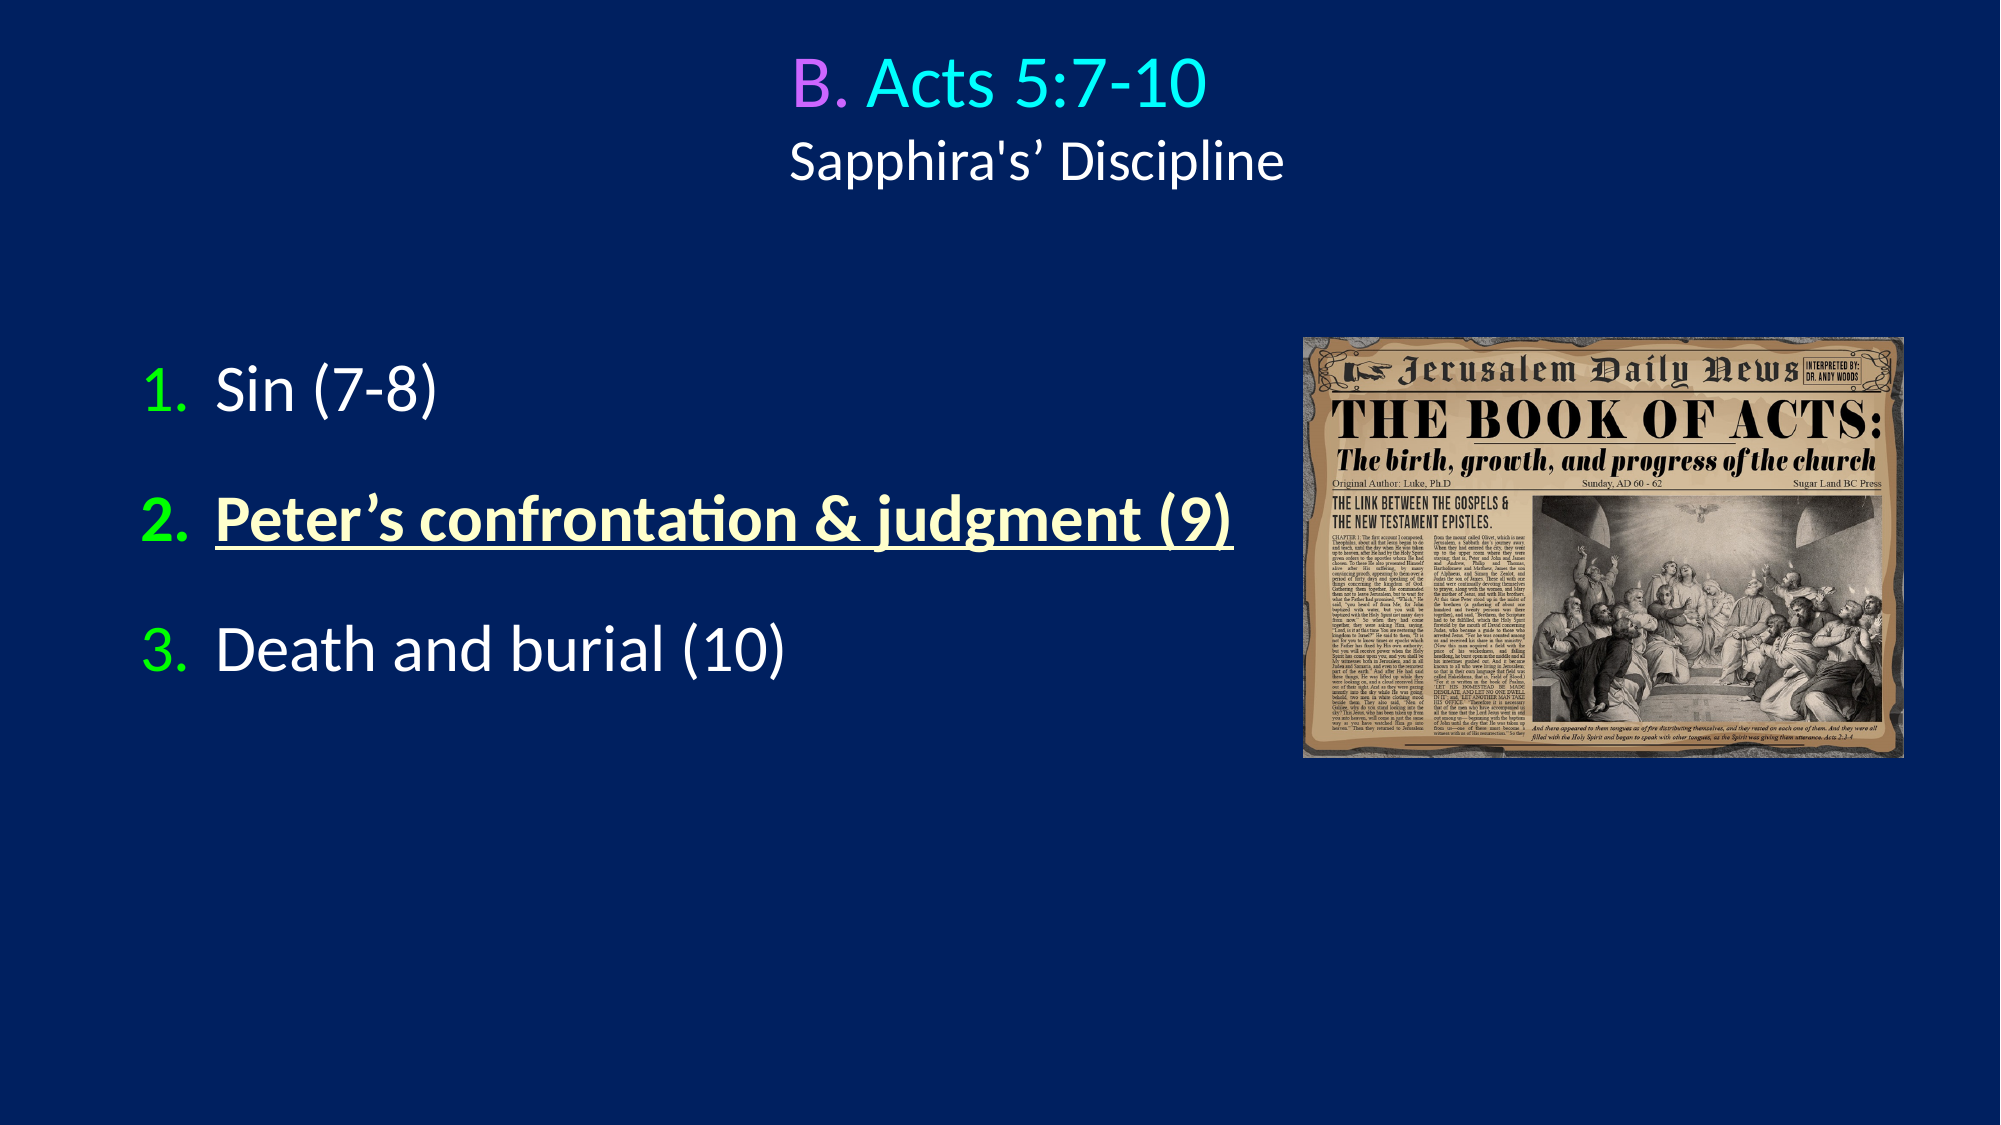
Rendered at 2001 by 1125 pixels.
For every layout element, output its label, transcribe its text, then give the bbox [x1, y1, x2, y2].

title Acts 5:7-10 Sapphira's’ Discipline [449, 37, 1551, 188]
picture [1303, 337, 1904, 759]
list Sin (7-8) Peter’s confrontation & judgment (9) Death and burial (10) [125, 337, 1288, 925]
